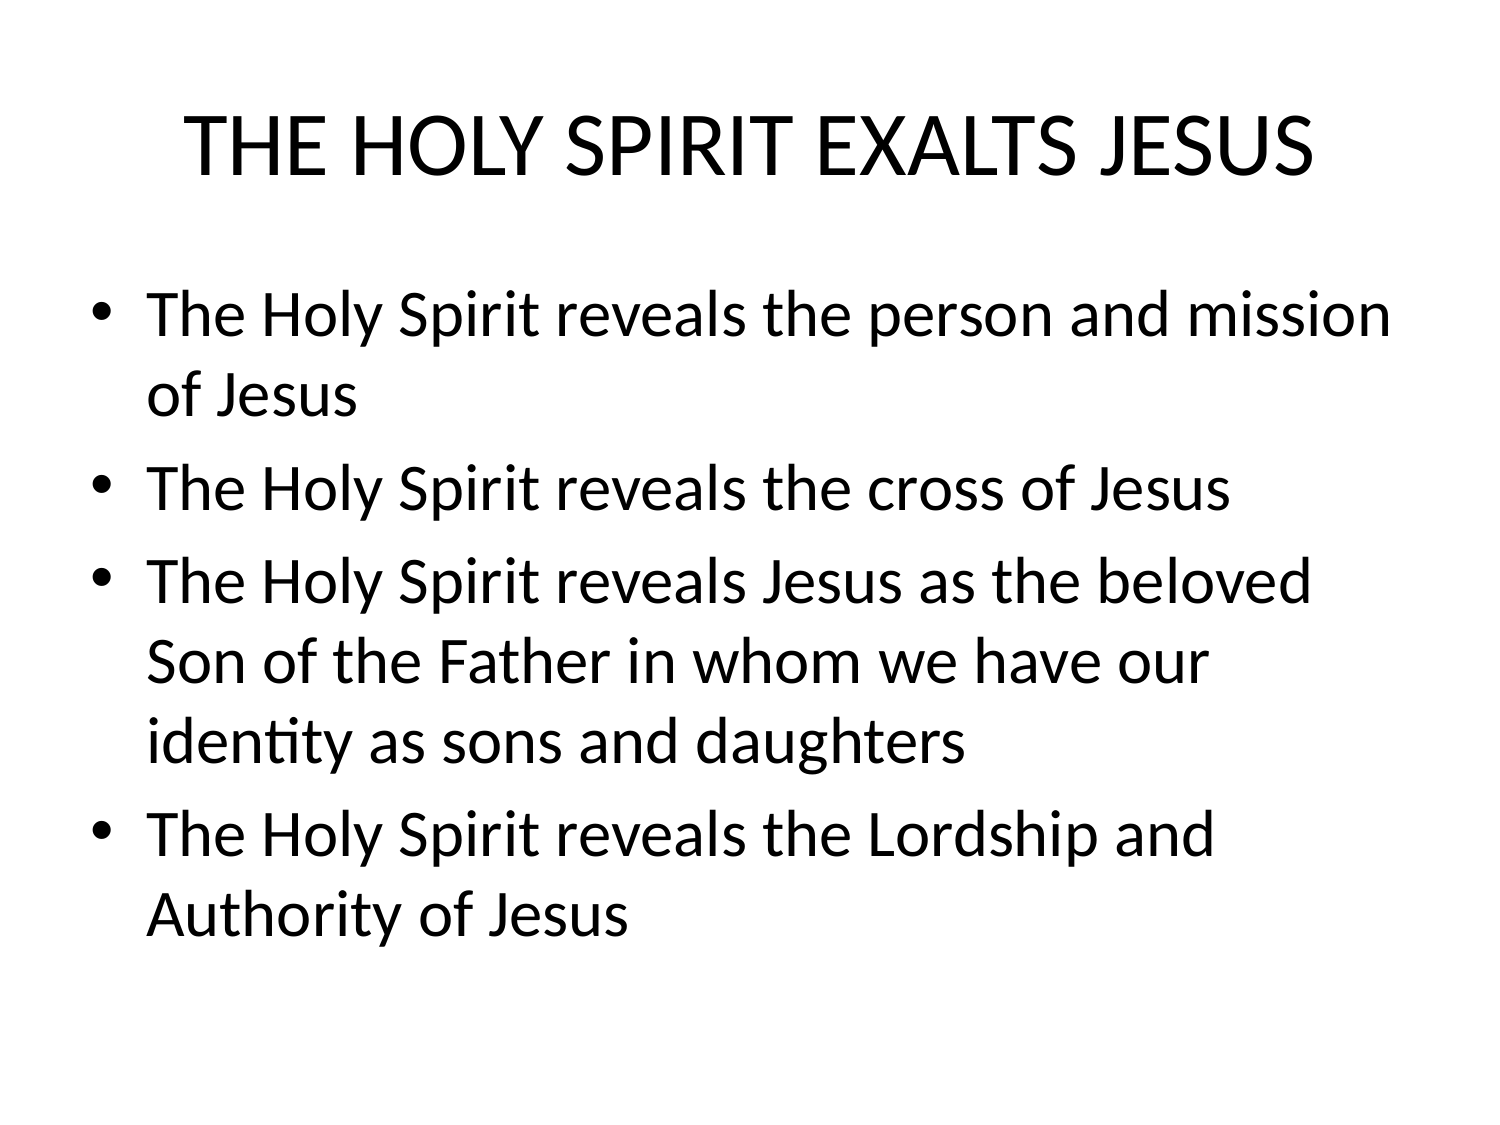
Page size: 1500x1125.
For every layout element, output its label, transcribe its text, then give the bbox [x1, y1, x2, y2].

title THE HOLY SPIRIT EXALTS JESUS [75, 45, 1425, 233]
list The Holy Spirit reveals the person and mission of Jesus The Holy Spirit reveals the cross of Jesus The Holy Spirit reveals Jesus as the beloved Son of the Father in whom we have our identity as sons and daughters The Holy Spirit reveals the Lordship and Authority of Jesus [75, 262, 1425, 1005]
